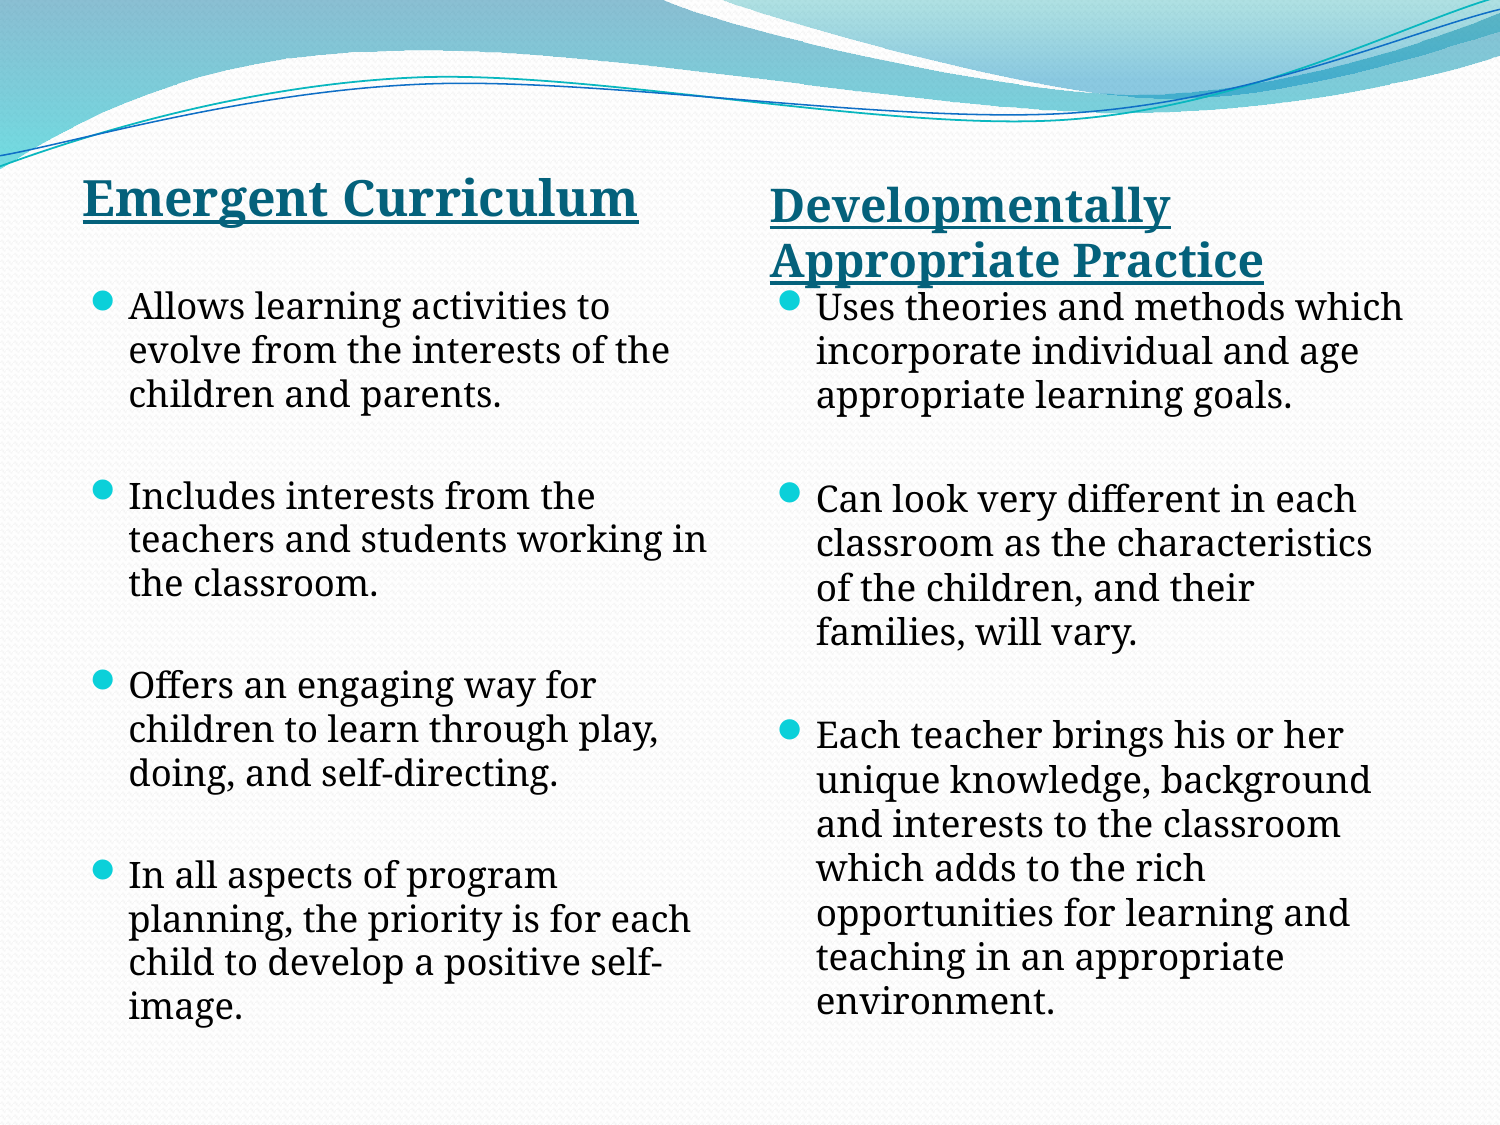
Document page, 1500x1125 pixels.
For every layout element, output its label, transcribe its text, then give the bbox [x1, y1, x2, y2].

list Uses theories and methods which incorporate individual and age appropriate learning goals. Can look very different in each classroom as the characteristics of the children, and their families, will vary. Each teacher brings his or her unique knowledge, background and interests to the classroom which adds to the rich opportunities for learning and teaching in an appropriate environment. [761, 283, 1425, 1038]
list Emergent Curriculum [75, 174, 738, 283]
list Developmentally Appropriate Practice [761, 175, 1425, 283]
list Allows learning activities to evolve from the interests of the children and parents. Includes interests from the teachers and students working in the classroom. Offers an engaging way for children to learn through play, doing, and self-directing. In all aspects of program planning, the priority is for each child to develop a positive self-image. [75, 283, 738, 1038]
